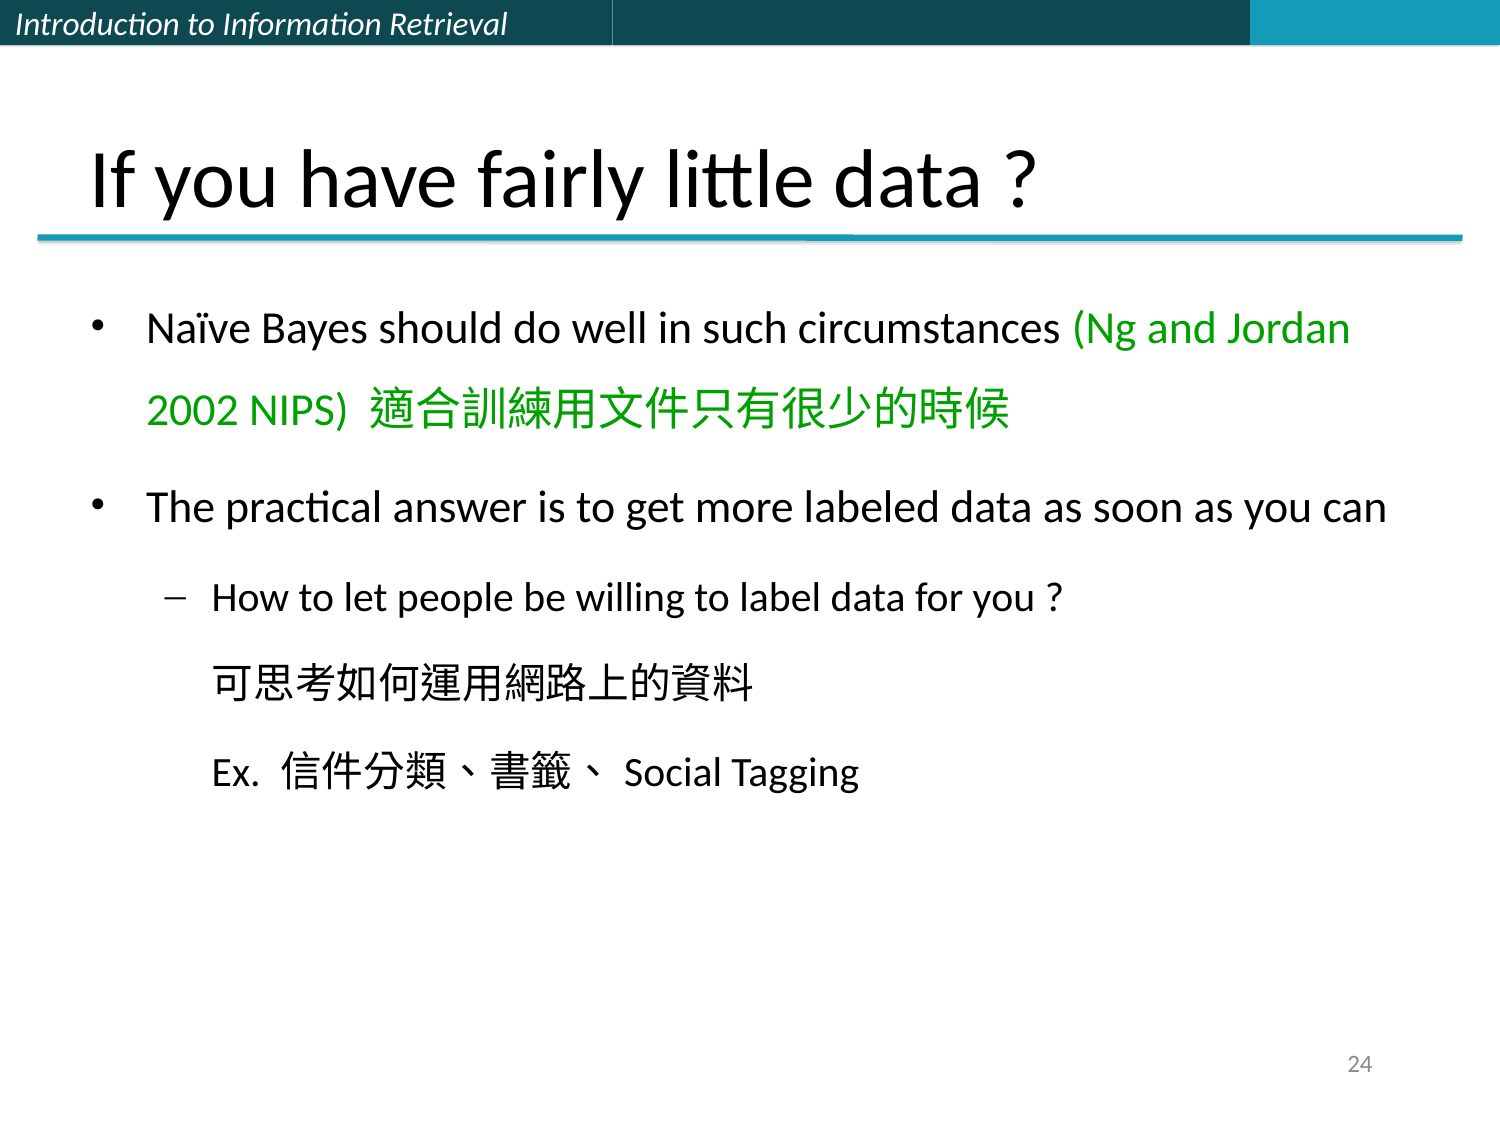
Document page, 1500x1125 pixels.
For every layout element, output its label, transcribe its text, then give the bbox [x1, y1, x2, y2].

slide_number 24 [1074, 1062, 1388, 1101]
list Naïve Bayes should do well in such circumstances (Ng and Jordan 2002 NIPS) 適合訓練用文件只有很少的時候 The practical answer is to get more labeled data as soon as you can How to let people be willing to label data for you ? 可思考如何運用網路上的資料 Ex. 信件分類、書籤、Social Tagging [74, 262, 1425, 1062]
title If you have fairly little data ? [74, 16, 1425, 232]
